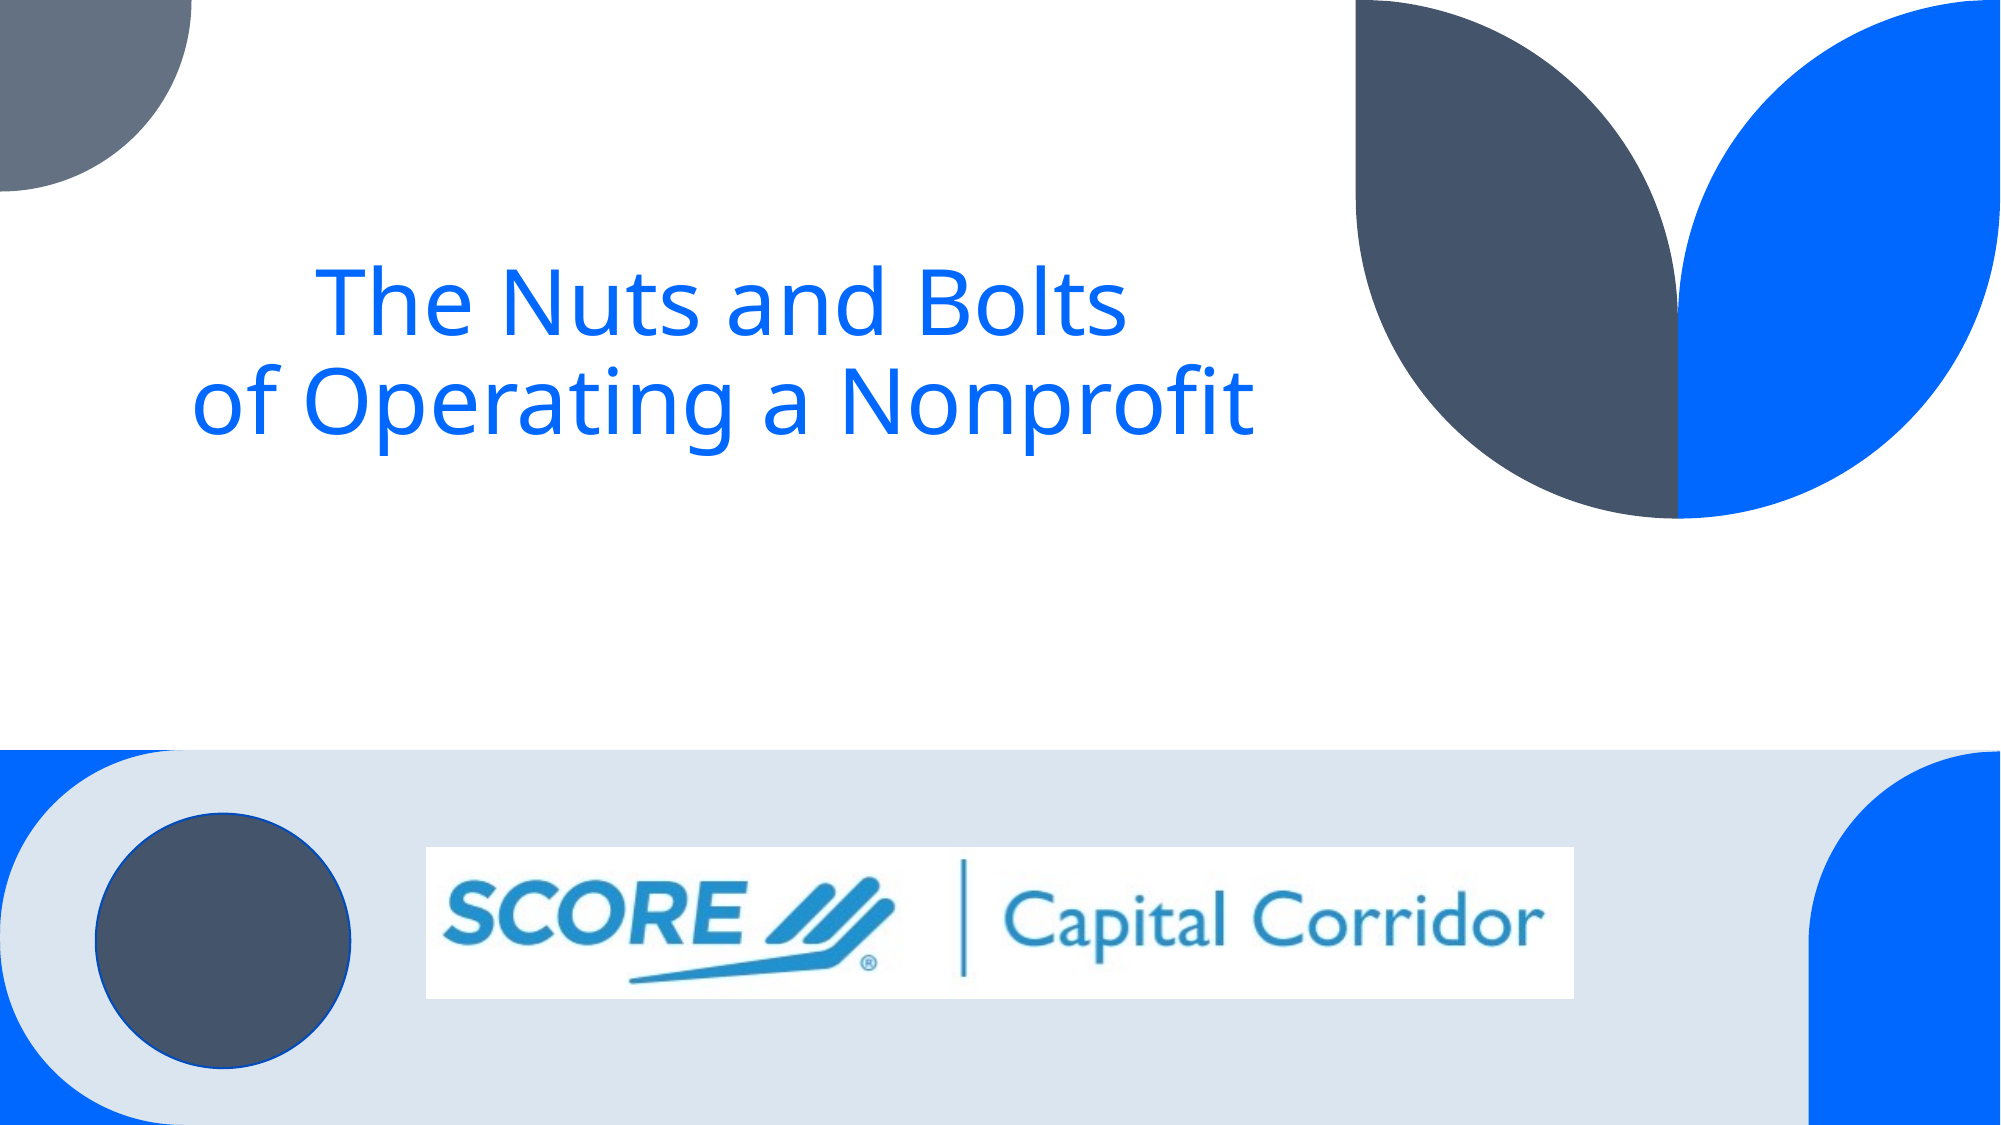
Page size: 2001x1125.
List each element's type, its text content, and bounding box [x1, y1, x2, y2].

picture [426, 847, 1574, 1000]
title The Nuts and Bolts of Operating a Nonprofit [150, 287, 1297, 462]
